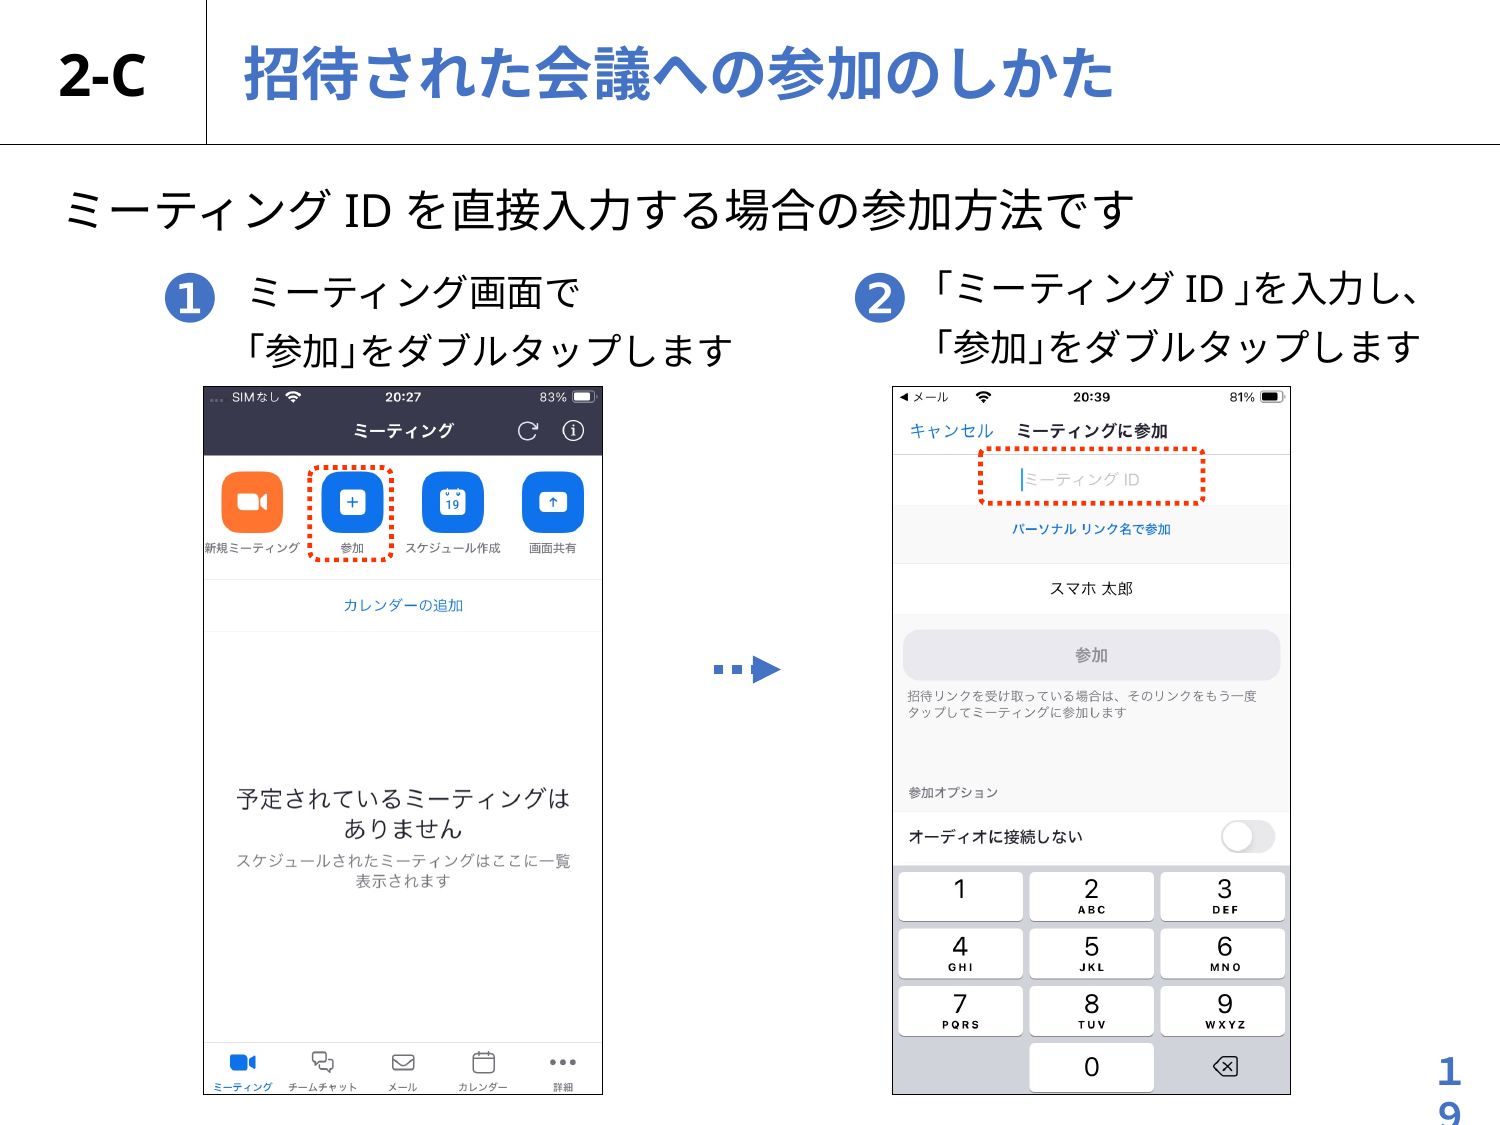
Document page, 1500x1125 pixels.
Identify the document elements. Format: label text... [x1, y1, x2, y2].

text_box ❷ [835, 248, 919, 343]
title 招待された会議への参加のしかた [228, 36, 1472, 116]
text_box ミーティングIDを直接入力する場合の参加方法です [46, 180, 1422, 274]
text_box 2-C [0, 0, 207, 147]
text_box ミーティング画面で ｢参加｣をダブルタップします [231, 248, 775, 381]
picture [203, 386, 603, 1095]
text_box ｢ミーティングID｣を入力し、 ｢参加｣をダブルタップします [919, 244, 1472, 376]
picture [892, 386, 1291, 1095]
text_box ❶ [145, 248, 223, 343]
text_box １９ [1399, 1063, 1500, 1123]
